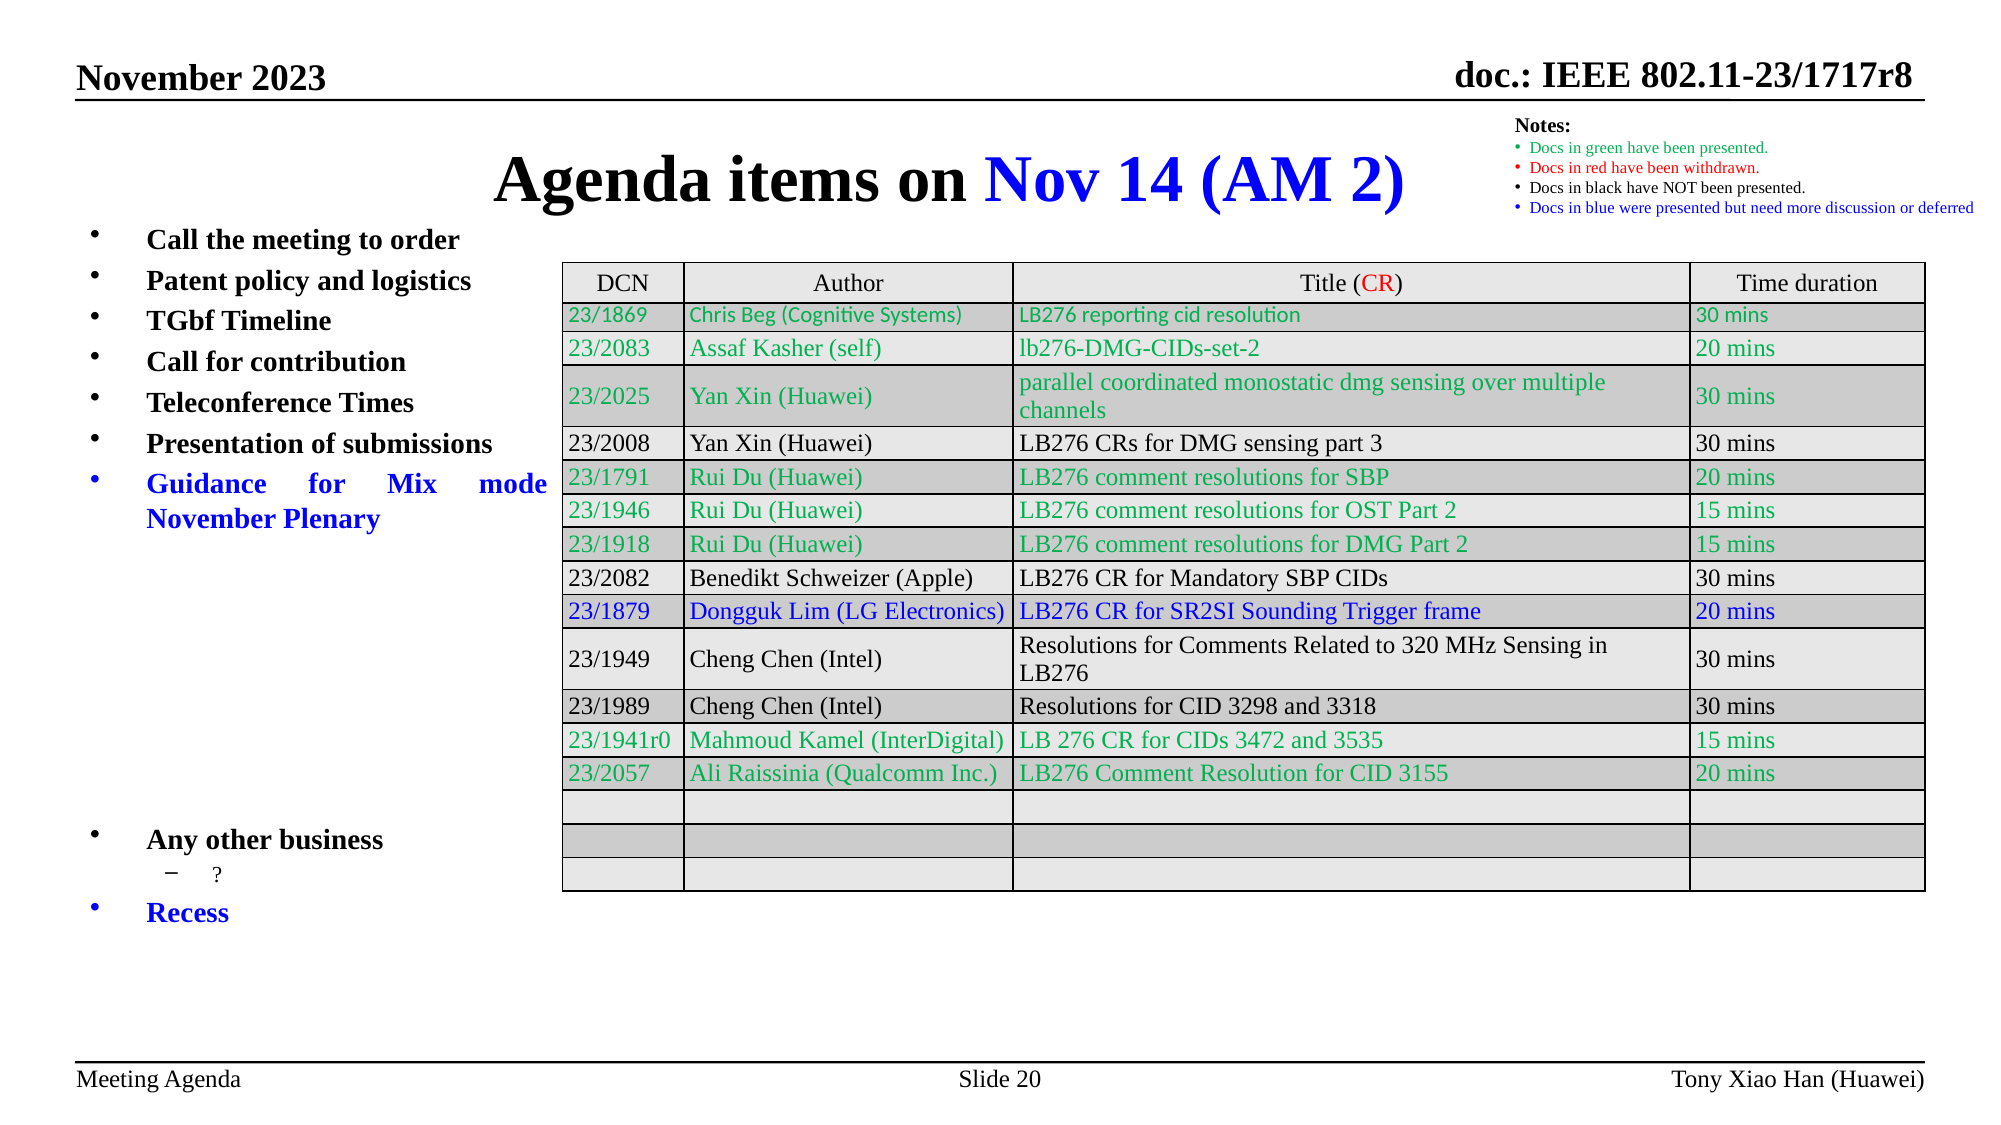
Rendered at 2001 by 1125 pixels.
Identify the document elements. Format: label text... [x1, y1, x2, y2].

table_cell [1691, 858, 1924, 890]
table_cell 30 mins [1691, 562, 1924, 594]
table_cell Rui Du (Huawei) [685, 495, 1012, 526]
table_cell 23/1869 [563, 304, 683, 331]
table_cell LB276 comment resolutions for DMG Part 2 [1014, 528, 1689, 560]
table_cell LB276 reporting cid resolution [1014, 304, 1689, 331]
table_cell LB276 comment resolutions for OST Part 2 [1014, 495, 1689, 526]
table_cell LB276 Comment Resolution for CID 3155 [1014, 758, 1689, 789]
table_header Time duration [1691, 263, 1924, 302]
table_cell 23/1941r0 [563, 724, 683, 756]
table_cell Chris Beg (Cognitive Systems) [685, 304, 1012, 331]
table_cell 23/1918 [563, 528, 683, 560]
table_cell [563, 791, 683, 823]
table_cell Ali Raissinia (Qualcomm Inc.) [685, 758, 1012, 789]
table_cell [563, 825, 683, 857]
table_cell 15 mins [1691, 724, 1924, 756]
table_cell [563, 858, 683, 890]
table_cell 20 mins [1691, 332, 1924, 364]
table_cell 23/2008 [563, 427, 683, 459]
table_cell 23/2025 [563, 366, 683, 426]
table_cell 23/1989 [563, 690, 683, 722]
table_cell Rui Du (Huawei) [685, 528, 1012, 560]
table_cell LB276 comment resolutions for SBP [1014, 461, 1689, 493]
table_header Author [685, 263, 1012, 302]
table_cell [685, 791, 1012, 823]
table_cell 23/2057 [563, 758, 683, 789]
table_cell 23/1879 [563, 595, 683, 627]
table_cell 30 mins [1691, 304, 1924, 331]
table_cell 23/1946 [563, 495, 683, 526]
table_cell Cheng Chen (Intel) [685, 629, 1012, 689]
table_cell 23/2082 [563, 562, 683, 594]
table_cell [685, 858, 1012, 890]
table_cell 23/1791 [563, 461, 683, 493]
text_box Call the meeting to order Patent policy and logistics TGbf Timeline Call for contribution Teleconference Times Presentation of submissions Guidance for Mix mode November Plenary Any other business ? Recess [75, 212, 563, 1058]
table_cell Benedikt Schweizer (Apple) [685, 562, 1012, 594]
table_cell Yan Xin (Huawei) [685, 366, 1012, 426]
table_cell 30 mins [1691, 629, 1924, 689]
table_cell [685, 825, 1012, 857]
text_box Notes: Docs in green have been presented. Docs in red have been withdrawn. Docs in black have NOT been presented. Docs in blue were presented but need more discussion or deferred [1500, 104, 2000, 246]
table_cell LB 276 CR for CIDs 3472 and 3535 [1014, 724, 1689, 756]
table_cell 20 mins [1691, 595, 1924, 627]
table_cell Assaf Kasher (self) [685, 332, 1012, 364]
table_cell [1014, 791, 1689, 823]
table_cell 30 mins [1691, 690, 1924, 722]
table_cell 23/1949 [563, 629, 683, 689]
table_cell [1691, 825, 1924, 857]
table_cell Dongguk Lim (LG Electronics) [685, 595, 1012, 627]
table_cell [1014, 858, 1689, 890]
table_cell LB276 CR for Mandatory SBP CIDs [1014, 562, 1689, 594]
table_cell Resolutions for CID 3298 and 3318 [1014, 690, 1689, 722]
text_box Agenda items on Nov 14 (AM 2) [262, 87, 1638, 262]
table_cell 15 mins [1691, 495, 1924, 526]
table_cell Yan Xin (Huawei) [685, 427, 1012, 459]
table_header DCN [563, 263, 683, 302]
table_cell 30 mins [1691, 427, 1924, 459]
table_cell parallel coordinated monostatic dmg sensing over multiple channels [1014, 366, 1689, 426]
table_cell Resolutions for Comments Related to 320 MHz Sensing in LB276 [1014, 629, 1689, 689]
table_cell LB276 CRs for DMG sensing part 3 [1014, 427, 1689, 459]
table_cell LB276 CR for SR2SI Sounding Trigger frame [1014, 595, 1689, 627]
table_cell 23/2083 [563, 332, 683, 364]
table_cell Cheng Chen (Intel) [685, 690, 1012, 722]
table_cell [1014, 825, 1689, 857]
table_cell Mahmoud Kamel (InterDigital) [685, 724, 1012, 756]
table_cell 20 mins [1691, 461, 1924, 493]
table_cell lb276-DMG-CIDs-set-2 [1014, 332, 1689, 364]
table_cell 15 mins [1691, 528, 1924, 560]
table_header Title (CR) [1014, 263, 1689, 302]
table_cell 20 mins [1691, 758, 1924, 789]
table_cell [1691, 791, 1924, 823]
table_cell Rui Du (Huawei) [685, 461, 1012, 493]
table_cell 30 mins [1691, 366, 1924, 426]
